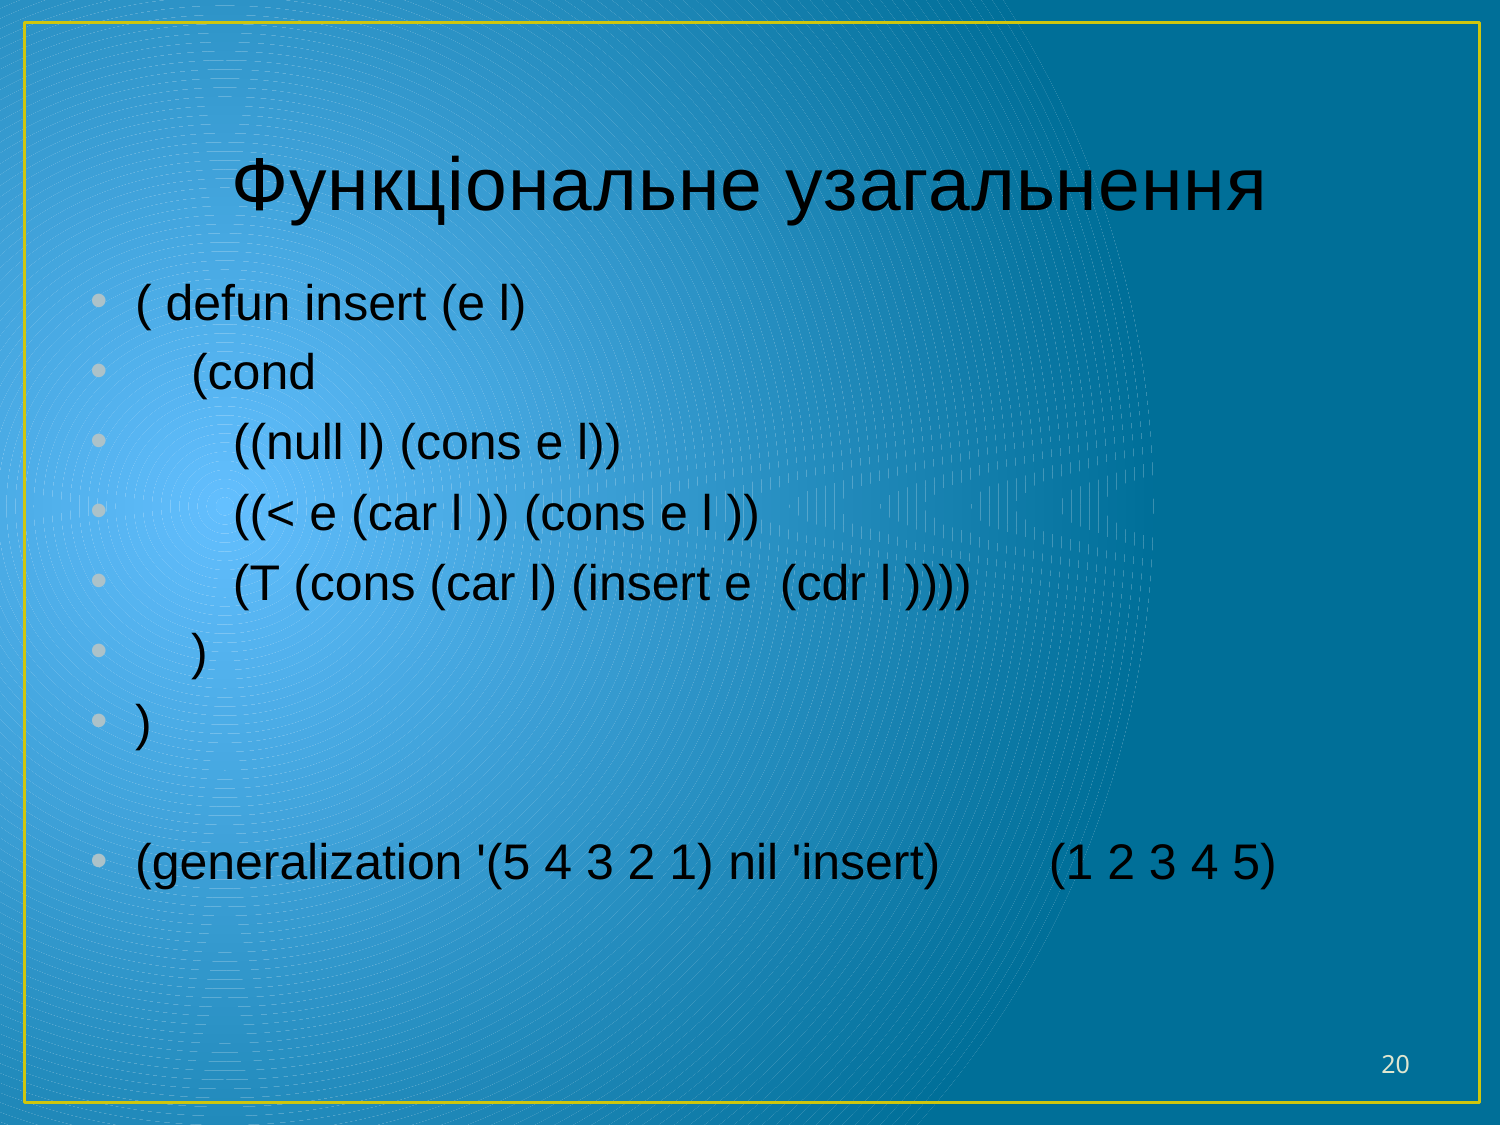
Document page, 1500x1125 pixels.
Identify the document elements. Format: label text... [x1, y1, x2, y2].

slide_number 20 [1074, 1035, 1425, 1096]
title Функціональне узагальнення [75, 45, 1425, 233]
list ( defun insert (e l) (cond ((null l) (cons e l)) ((< e (car l )) (cons e l )) (T (cons (car l) (insert e (cdr l )))) ) ) (generalization '(5 4 3 2 1) nil 'insert) (1 2 3 4 5) [75, 262, 1425, 1005]
